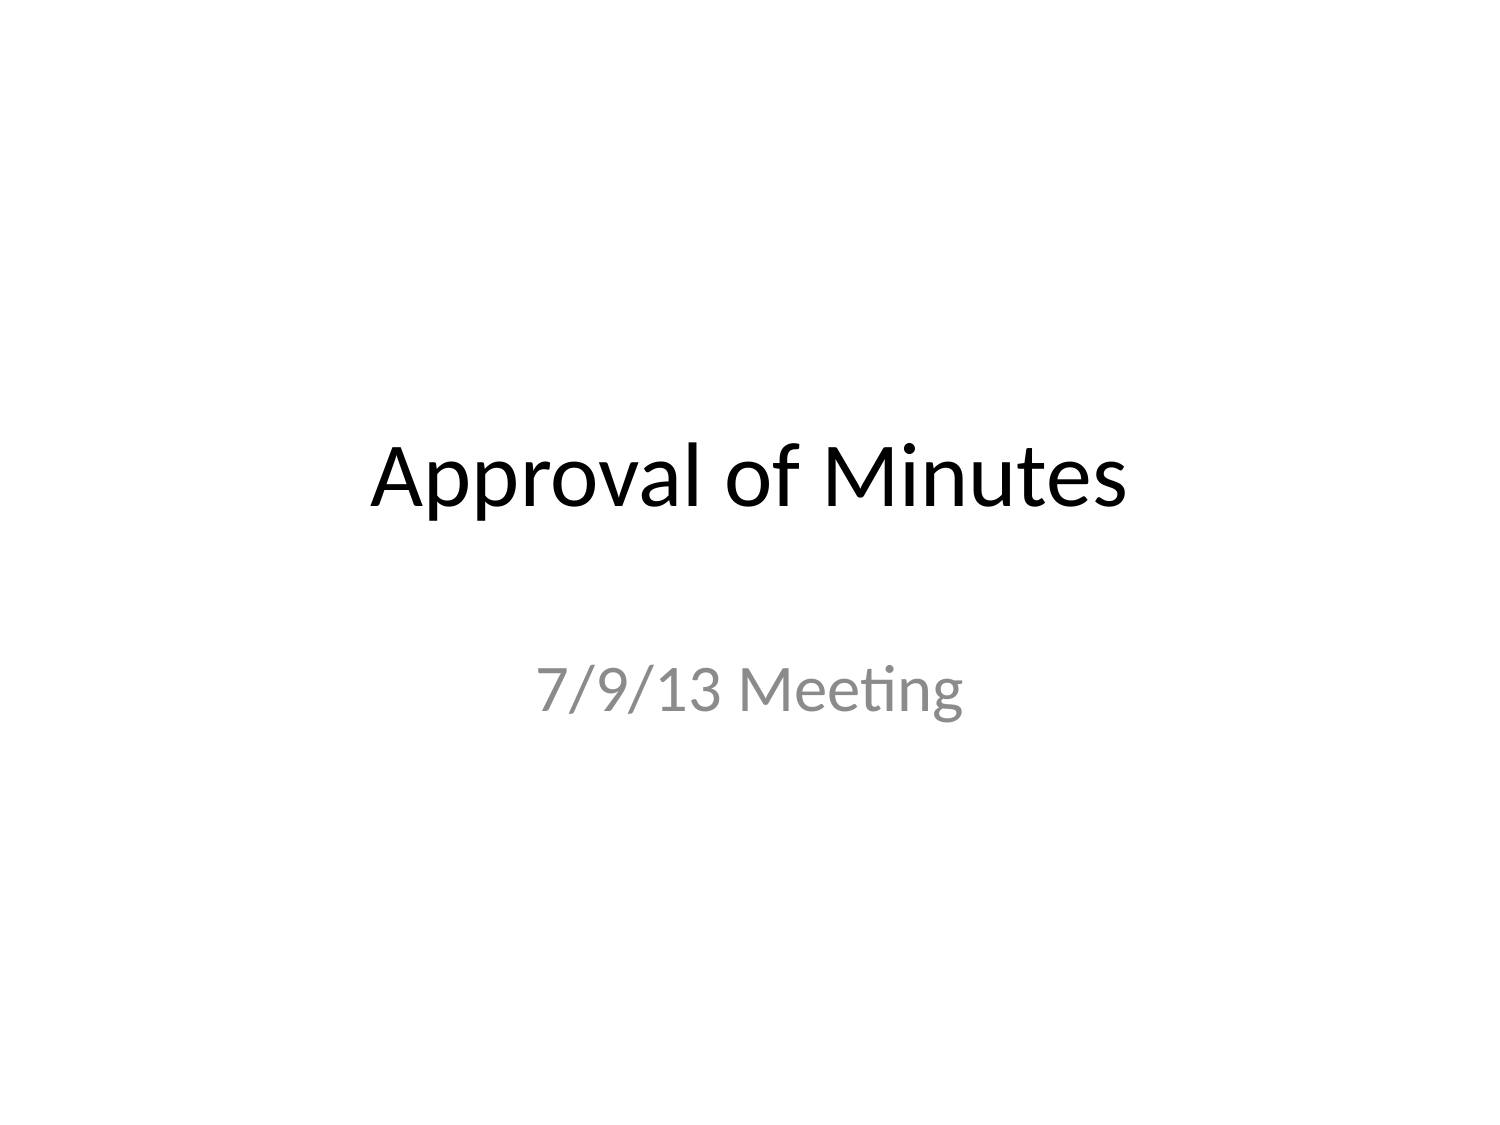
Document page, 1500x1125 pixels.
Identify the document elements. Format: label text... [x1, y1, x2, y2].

title Approval of Minutes [112, 349, 1388, 591]
subtitle 7/9/13 Meeting [225, 637, 1275, 925]
